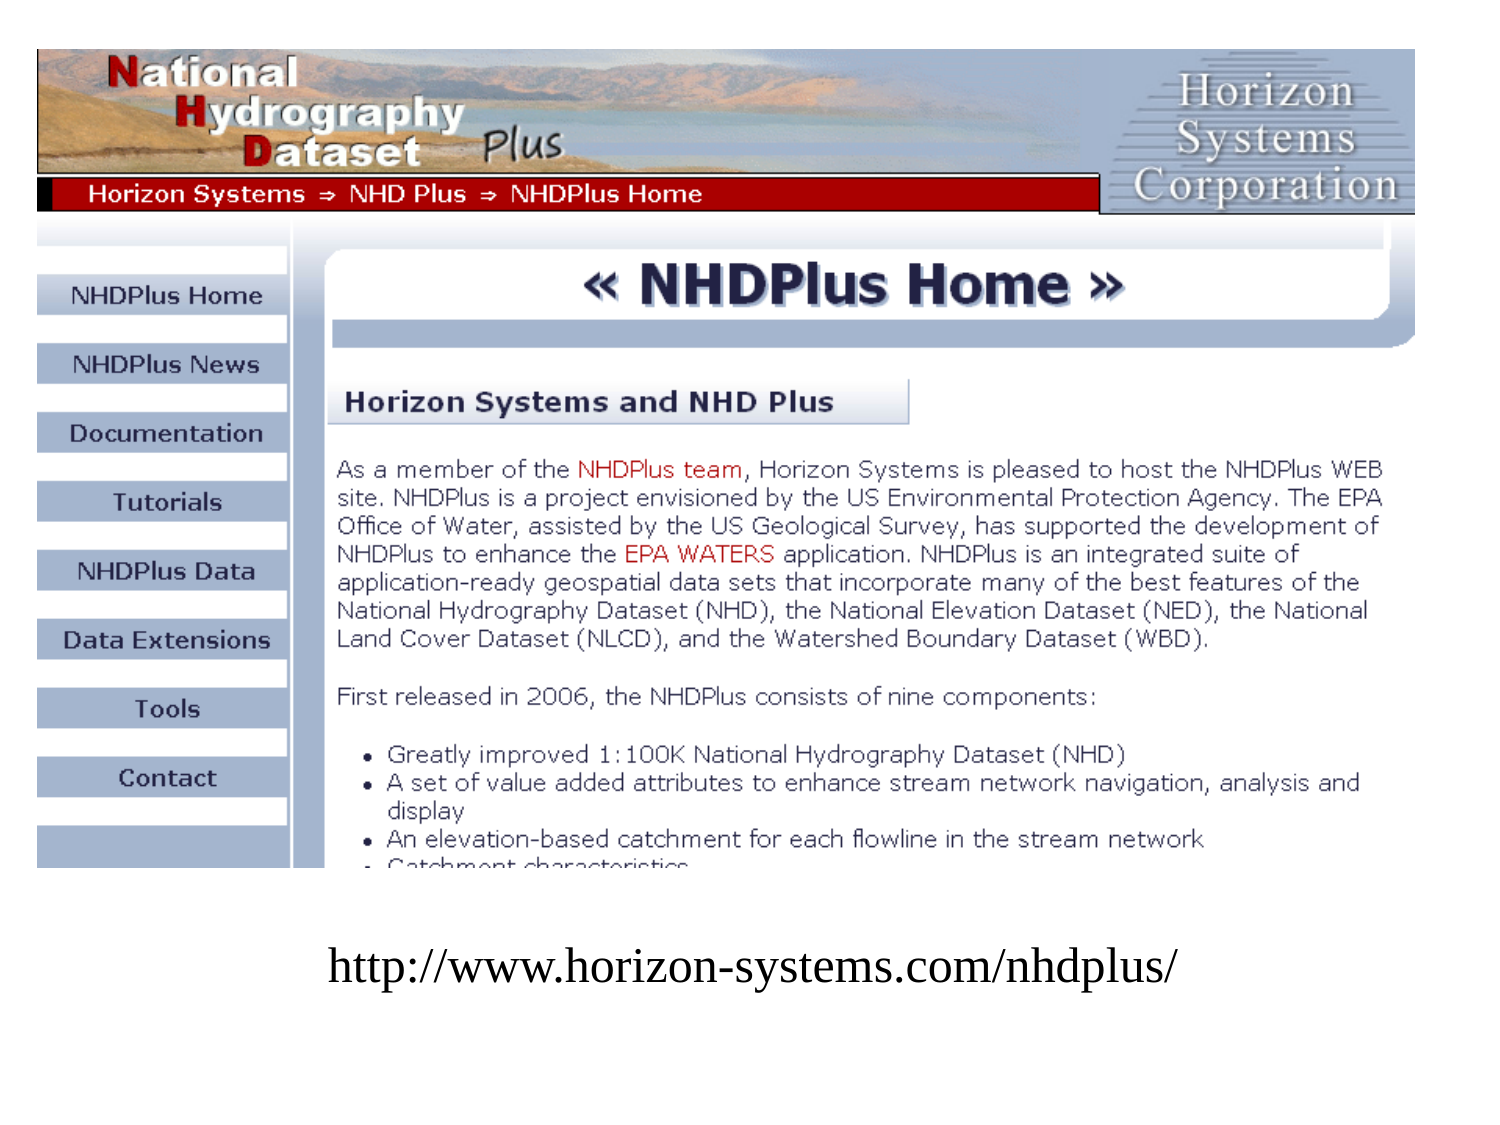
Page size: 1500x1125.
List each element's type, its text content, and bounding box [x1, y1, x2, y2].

text_box http://www.horizon-systems.com/nhdplus/ [313, 924, 1194, 1000]
picture [37, 49, 1415, 868]
